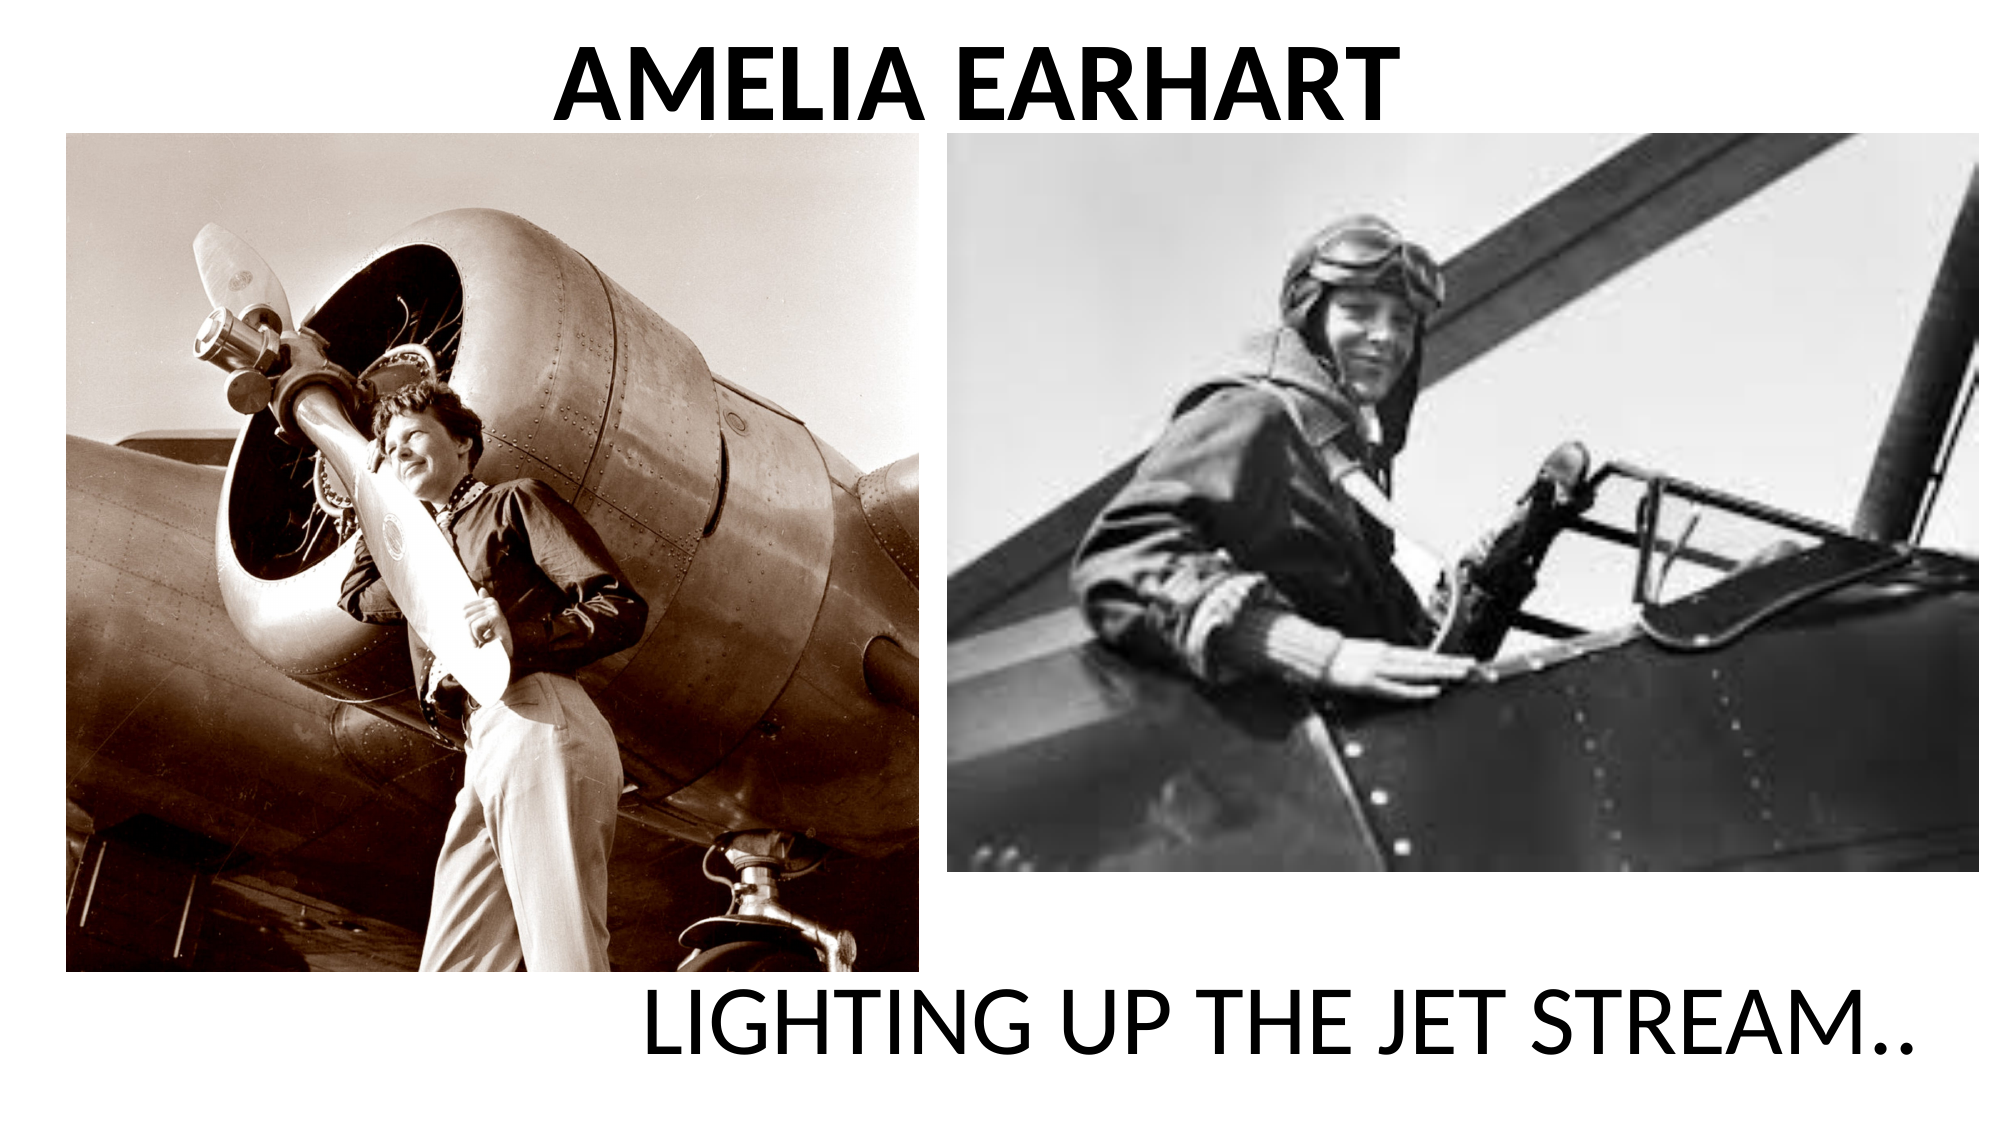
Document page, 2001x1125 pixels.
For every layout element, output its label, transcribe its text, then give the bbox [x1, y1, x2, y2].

picture [66, 133, 919, 972]
text_box AMELIA EARHART [538, 0, 1418, 150]
text_box LIGHTING UP THE JET STREAM.. [626, 946, 1957, 1082]
picture [947, 133, 1979, 872]
